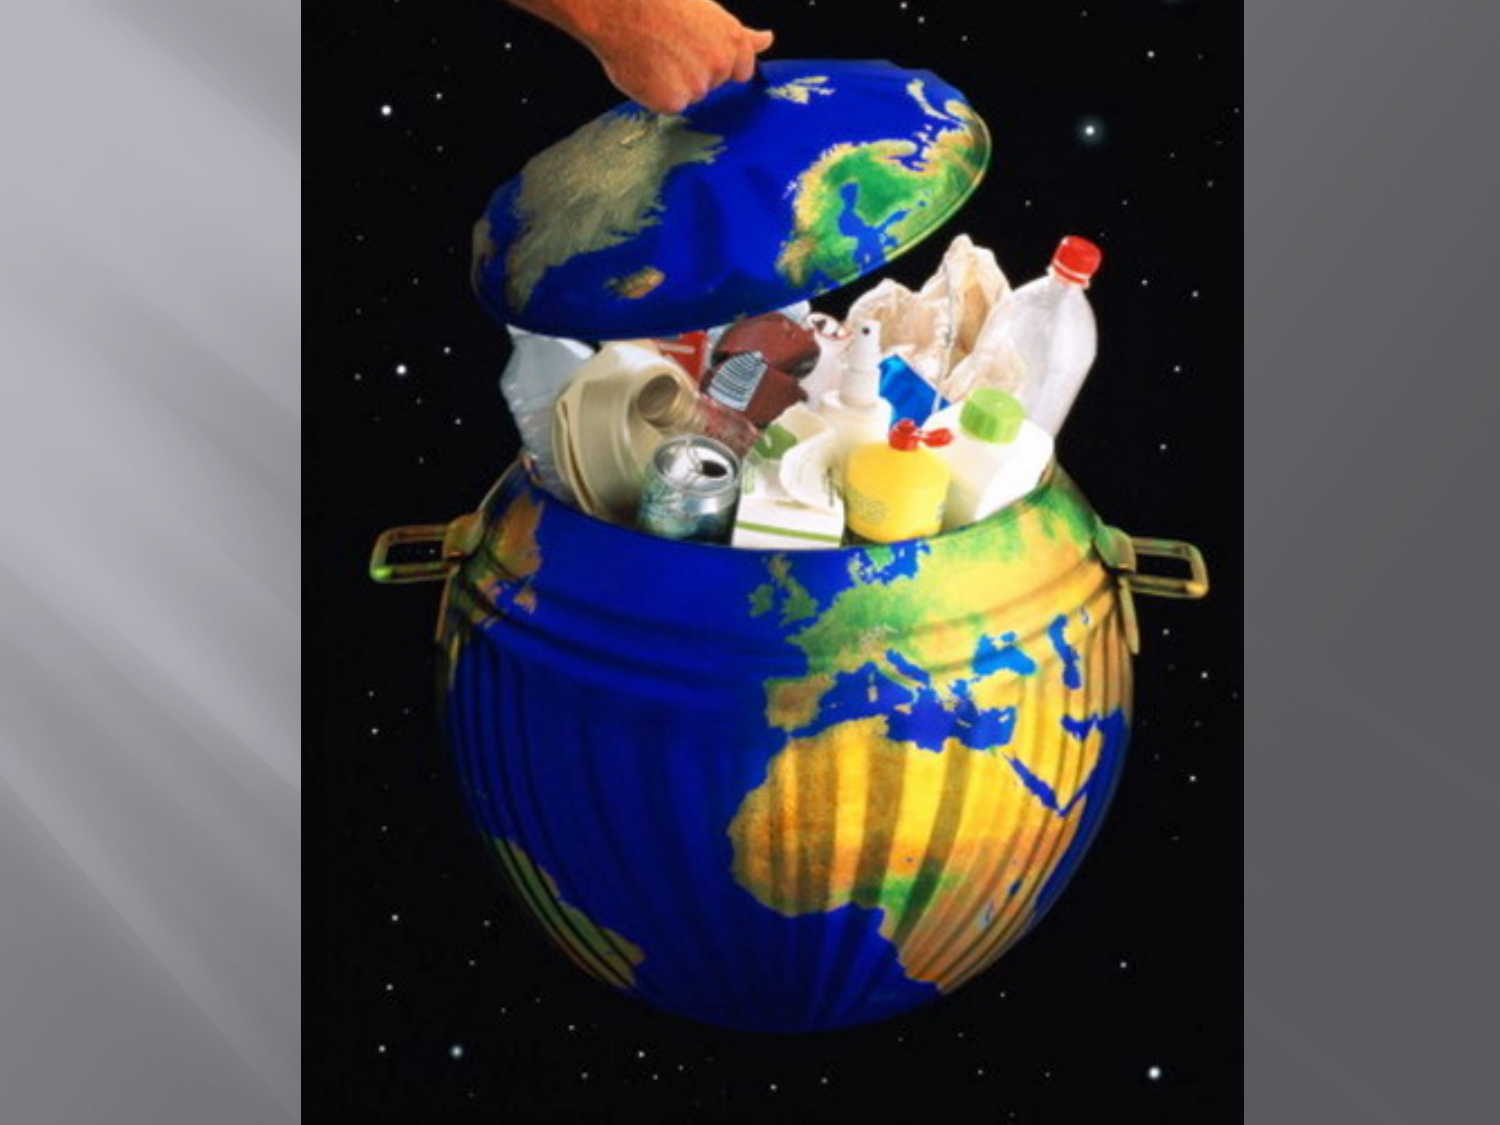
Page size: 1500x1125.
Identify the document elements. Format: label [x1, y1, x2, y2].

picture [300, 0, 1244, 1125]
